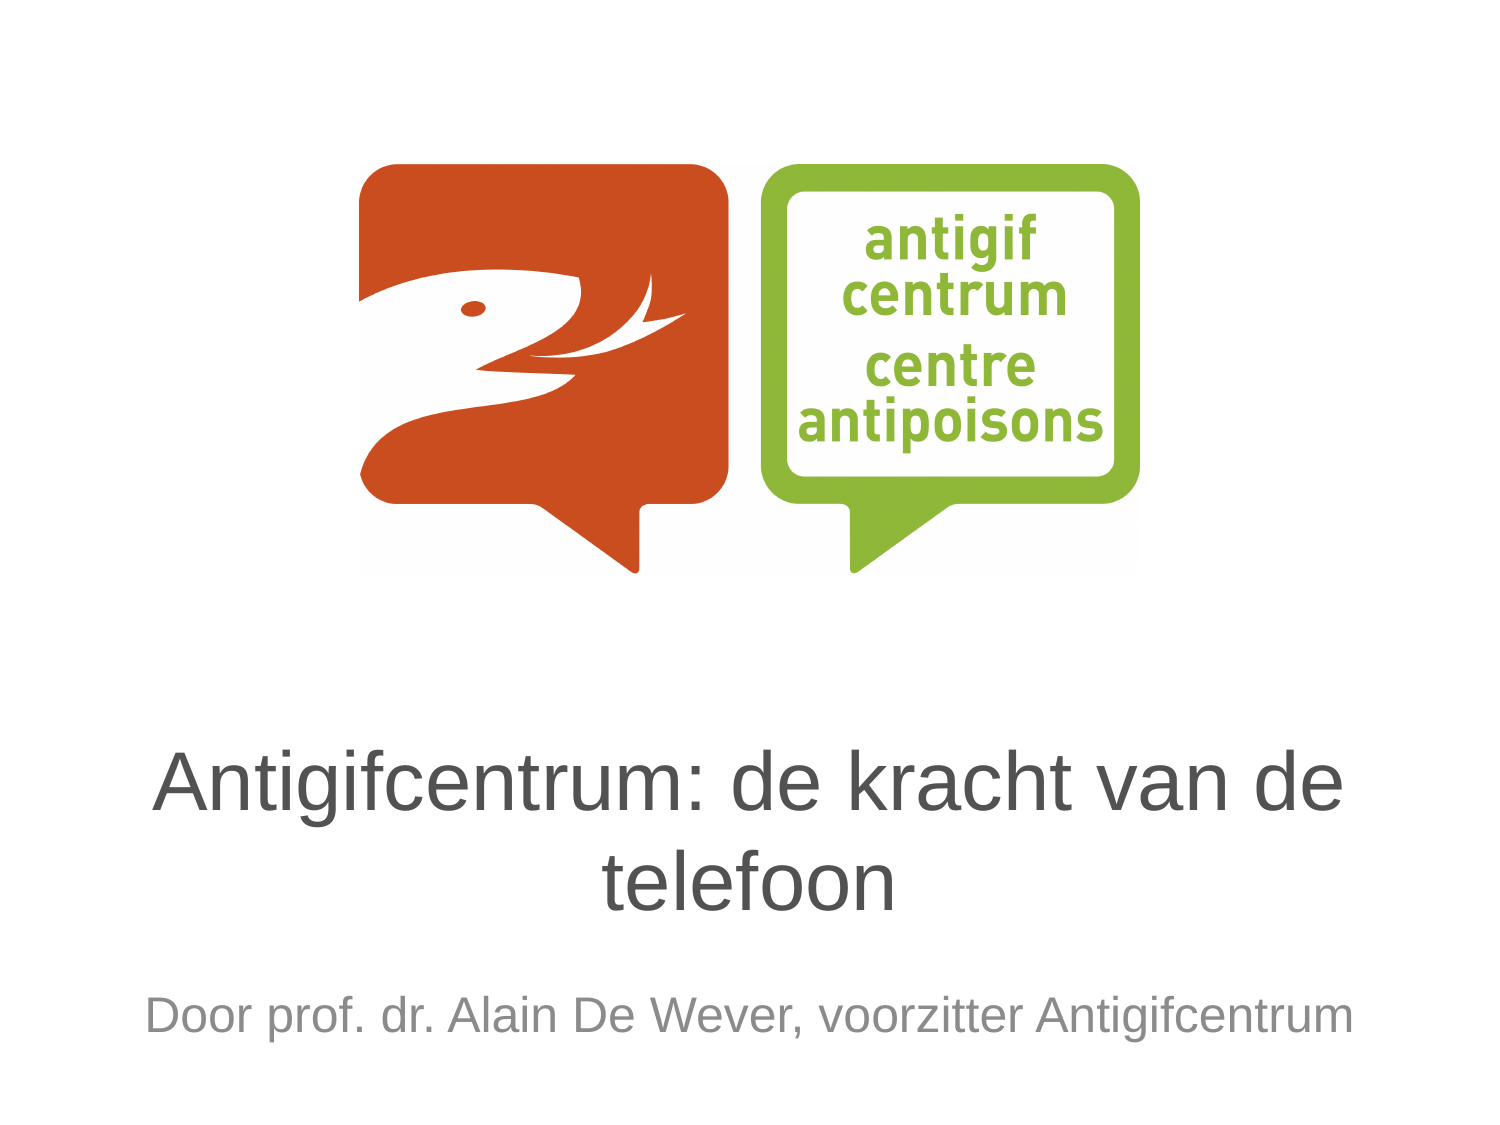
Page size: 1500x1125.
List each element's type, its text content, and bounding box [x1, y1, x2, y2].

picture [359, 164, 1140, 575]
subtitle Door prof. dr. Alain De Wever, voorzitter Antigifcentrum [0, 974, 1500, 1052]
title Antigifcentrum: de kracht van de telefoon [0, 719, 1500, 939]
